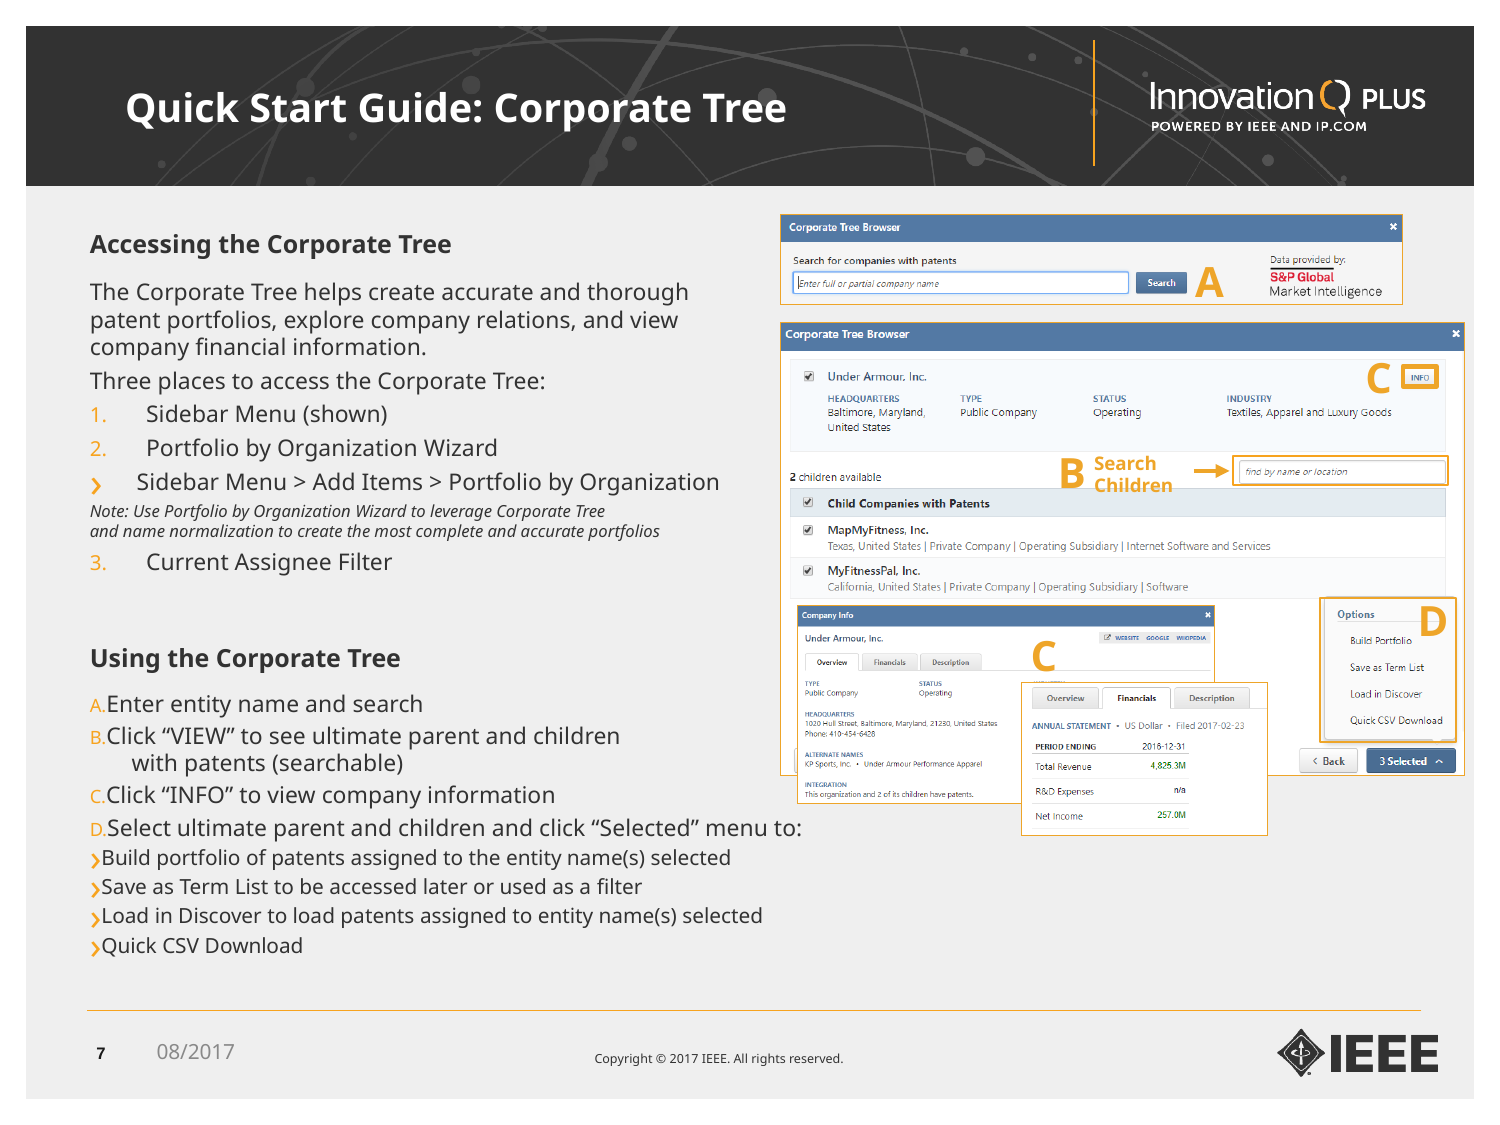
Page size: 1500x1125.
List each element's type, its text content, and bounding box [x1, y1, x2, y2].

picture [779, 0, 1500, 306]
picture [1277, 1028, 1438, 1077]
text_box 08/2017 [141, 1031, 412, 1092]
title Quick Start Guide: Corporate Tree [74, 23, 1425, 184]
picture [779, 321, 1465, 836]
text_box Accessing the Corporate Tree The Corporate Tree helps create accurate and thorough patent portfolios, explore company relations, and view company financial information. Three places to access the Corporate Tree: Sidebar Menu (shown) Portfolio by Organization Wizard Sidebar Menu > Add Items > Portfolio by Organization Note: Use Portfolio by Organization Wizard to leverage Corporate Tree and name normalization to create the most complete and accurate portfolios Current Assignee Filter Using the Corporate Tree Enter entity name and search Click “VIEW” to see ultimate parent and children with patents (searchable) Click “INFO” to view company information Select ultimate parent and children and click “Selected” menu to: Build portfolio of patents assigned to the entity name(s) selected Save as Term List to be accessed later or used as a filter Load in Discover to load patents assigned to entity name(s) selected Quick CSV Download [74, 214, 941, 986]
